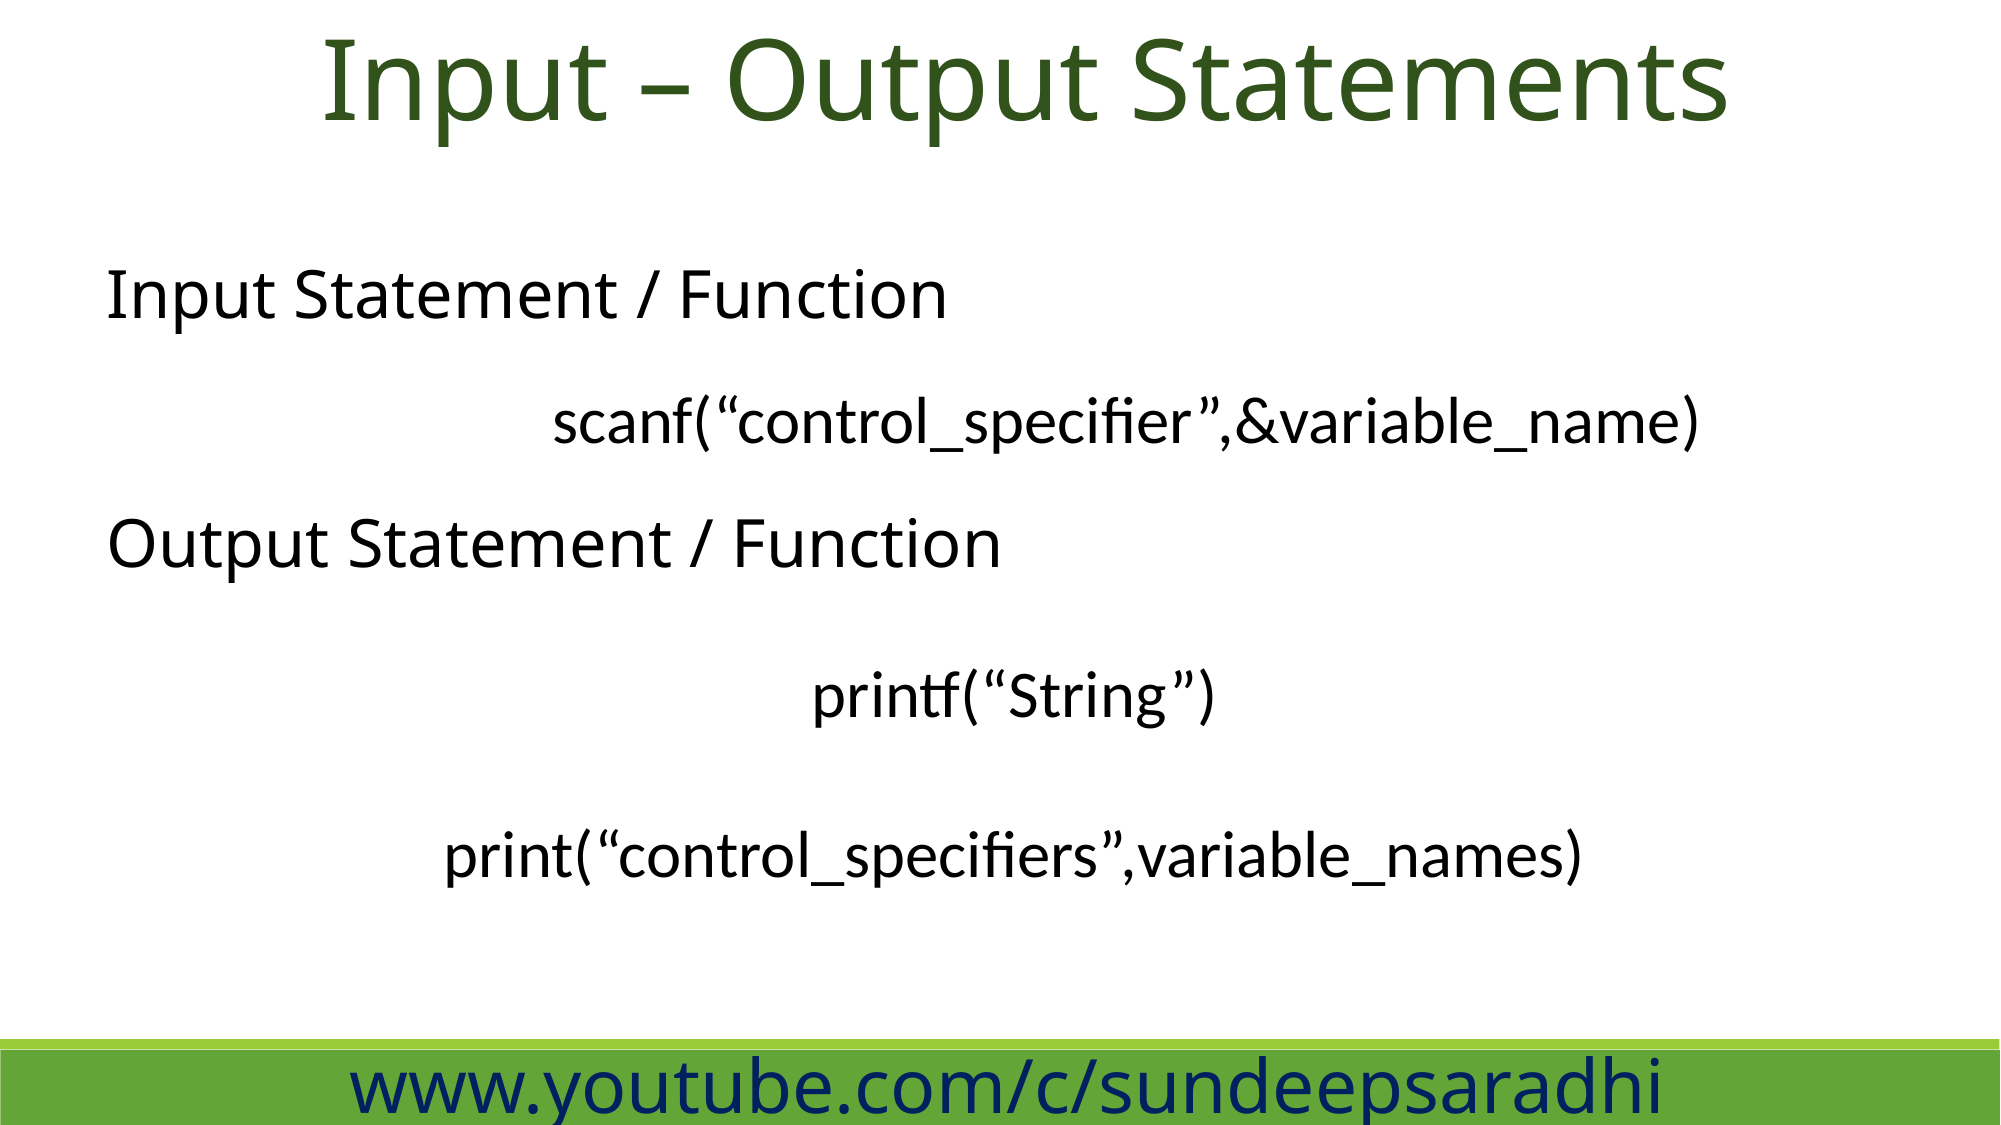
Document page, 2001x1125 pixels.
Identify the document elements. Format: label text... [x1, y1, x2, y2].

text_box Input Statement / Function scanf(“control_specifier”,&variable_name) Output Statement / Function printf(“String”) print(“control_specifiers”,variable_names) [91, 244, 1863, 899]
text_box www.youtube.com/c/sundeepsaradhi [334, 1030, 1681, 1125]
text_box Input – Output Statements [306, 0, 1747, 150]
